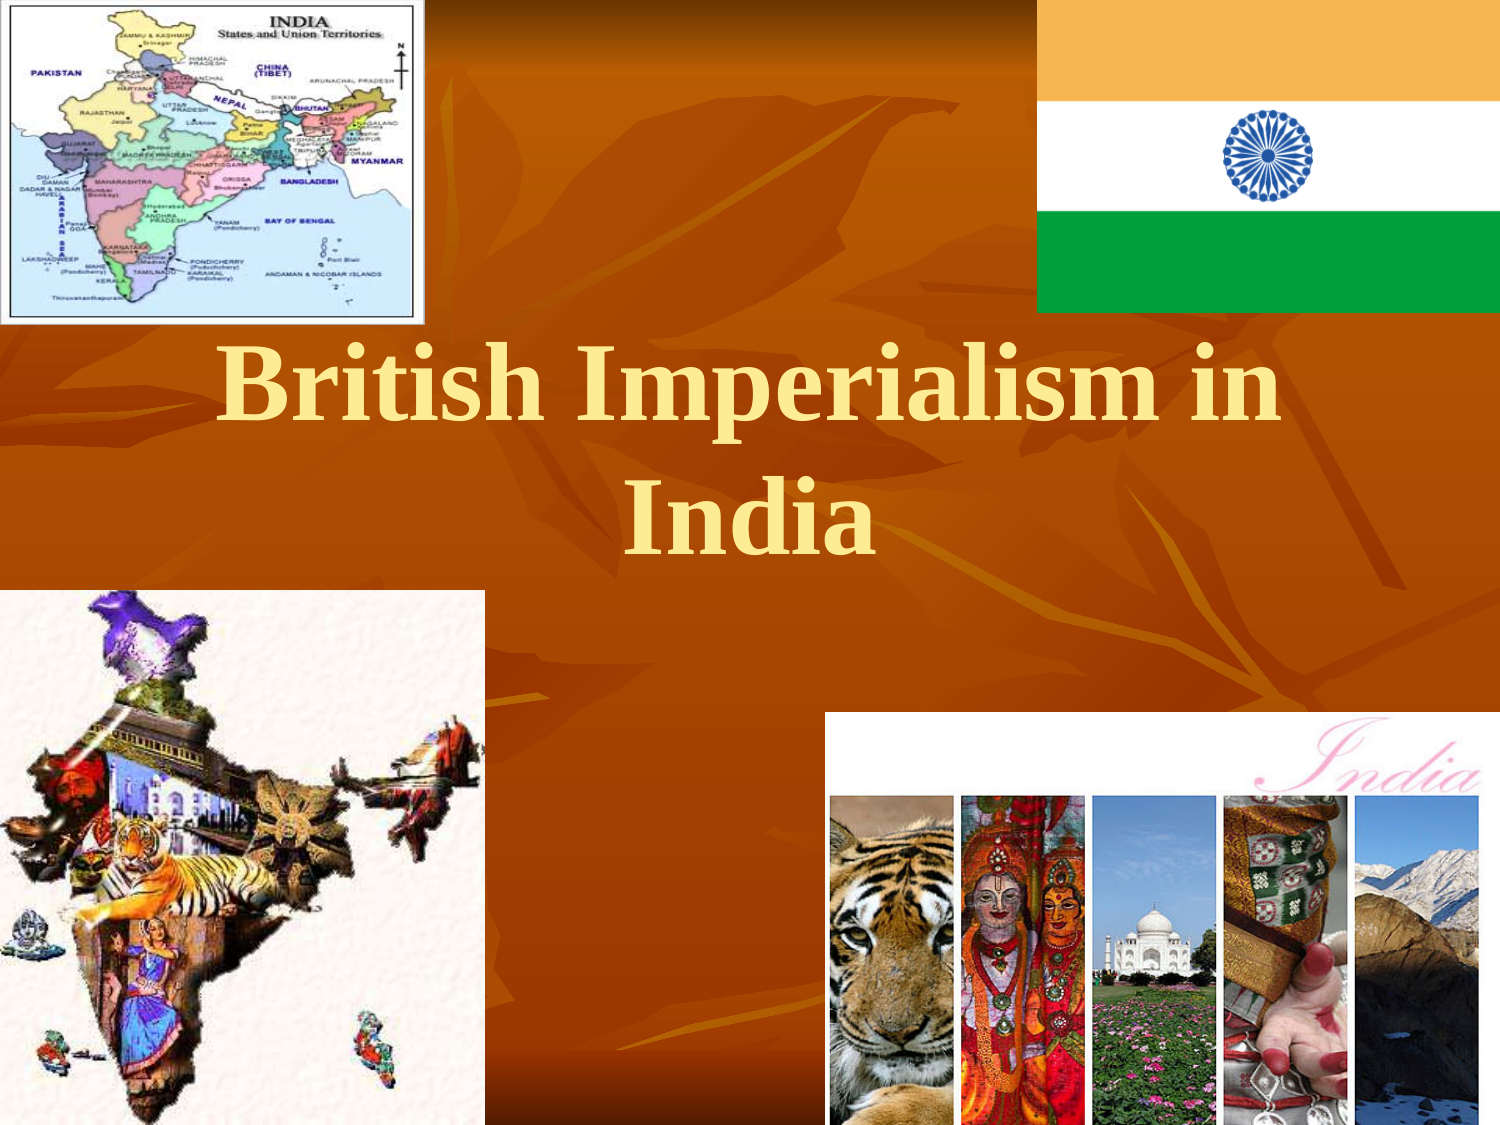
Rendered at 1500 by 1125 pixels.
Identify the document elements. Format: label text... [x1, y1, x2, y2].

picture [0, 590, 485, 1125]
picture [1037, 0, 1500, 313]
title British Imperialism in India [112, 299, 1388, 585]
picture [824, 712, 1500, 1125]
picture [0, 0, 426, 326]
